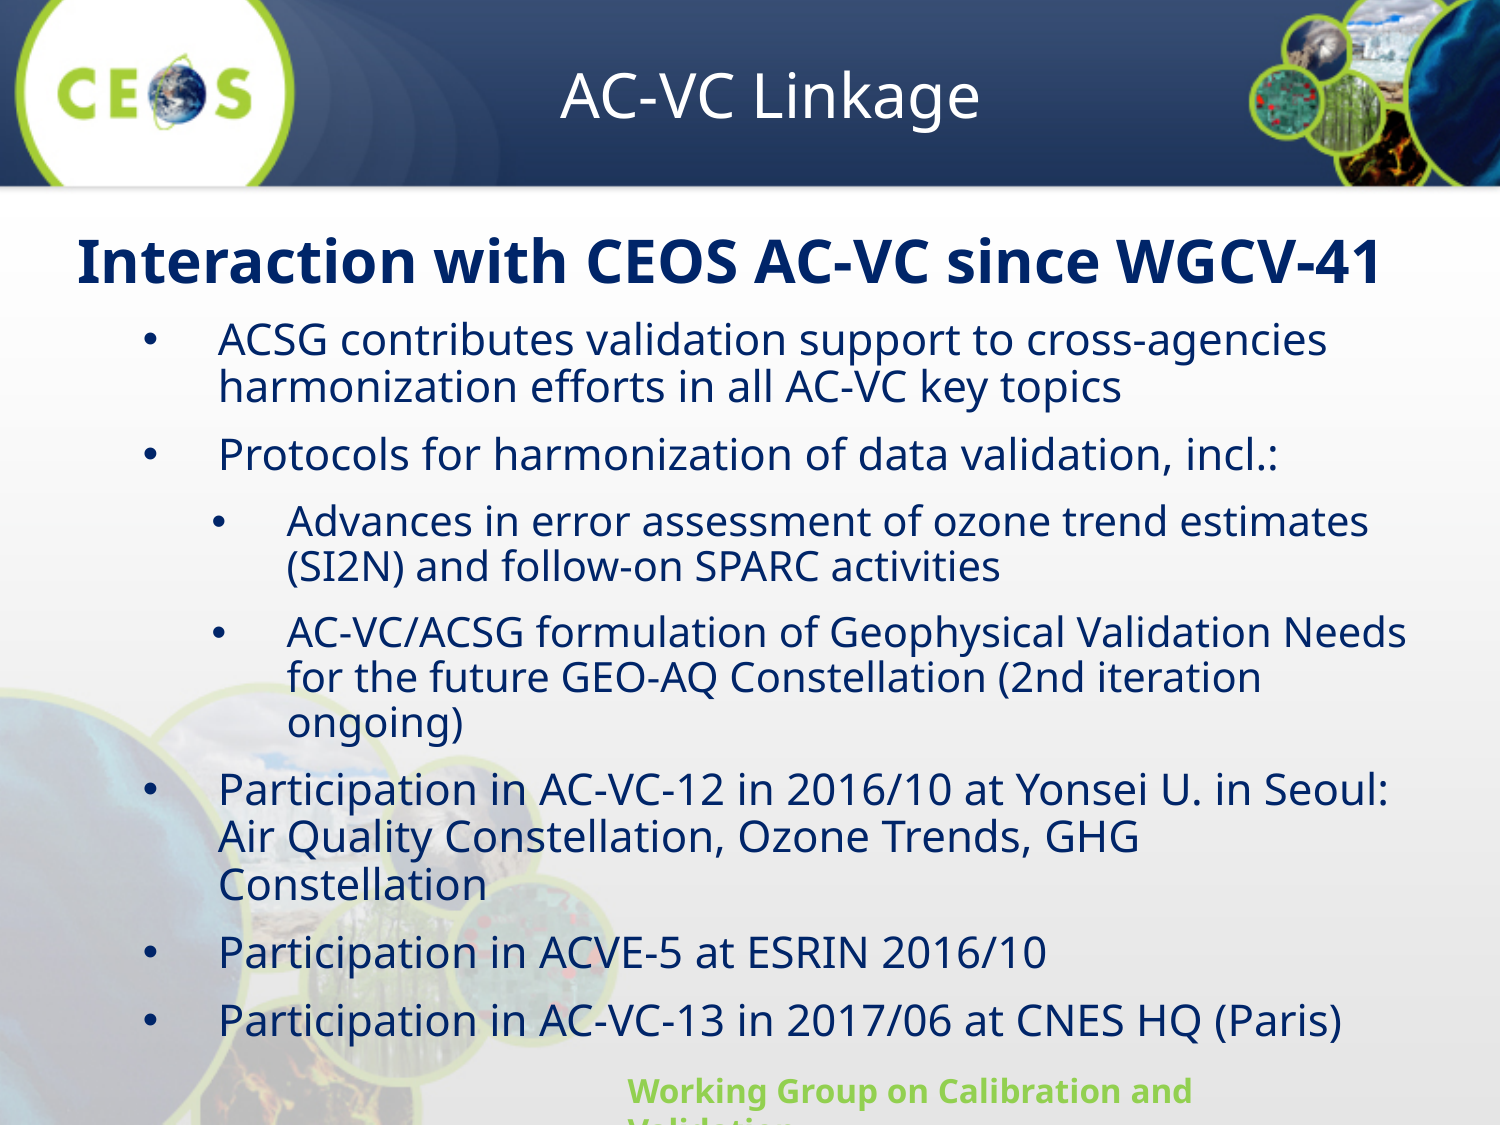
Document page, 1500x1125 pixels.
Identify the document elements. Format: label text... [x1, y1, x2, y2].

list Interaction with CEOS AC-VC since WGCV-41 ACSG contributes validation support to cross-agencies harmonization efforts in all AC-VC key topics Protocols for harmonization of data validation, incl.: Advances in error assessment of ozone trend estimates (SI2N) and follow-on SPARC activities AC-VC/ACSG formulation of Geophysical Validation Needs for the future GEO-AQ Constellation (2nd iteration ongoing) Participation in AC-VC-12 in 2016/10 at Yonsei U. in Seoul: Air Quality Constellation, Ozone Trends, GHG Constellation Participation in ACVE-5 at ESRIN 2016/10 Participation in AC-VC-13 in 2017/06 at CNES HQ (Paris) [62, 187, 1425, 1068]
title AC-VC Linkage [277, 0, 1266, 188]
picture [0, 0, 1500, 1125]
